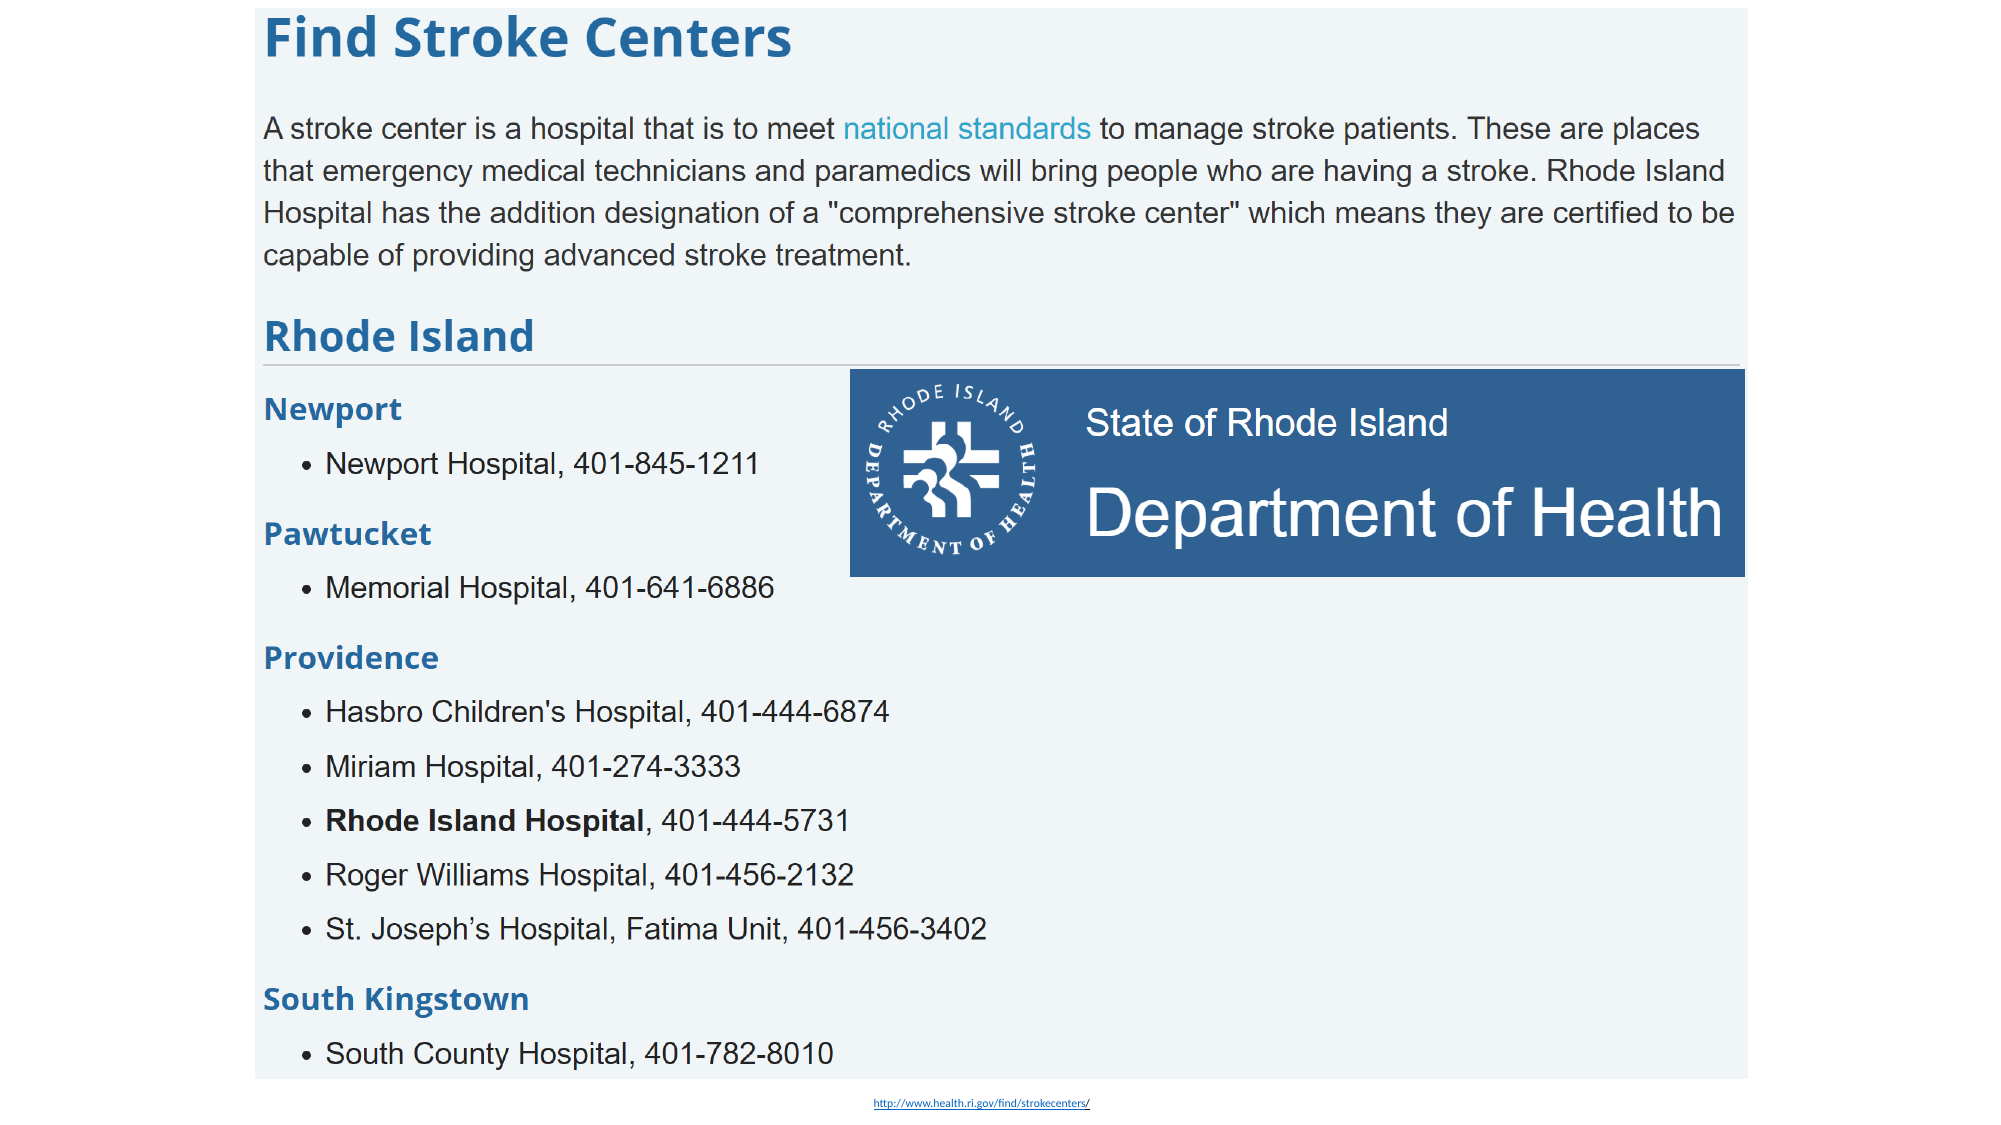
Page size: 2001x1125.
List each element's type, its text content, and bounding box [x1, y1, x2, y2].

picture [255, 8, 1749, 1079]
text_box http://www.health.ri.gov/find/strokecenters/ [867, 1087, 1099, 1116]
